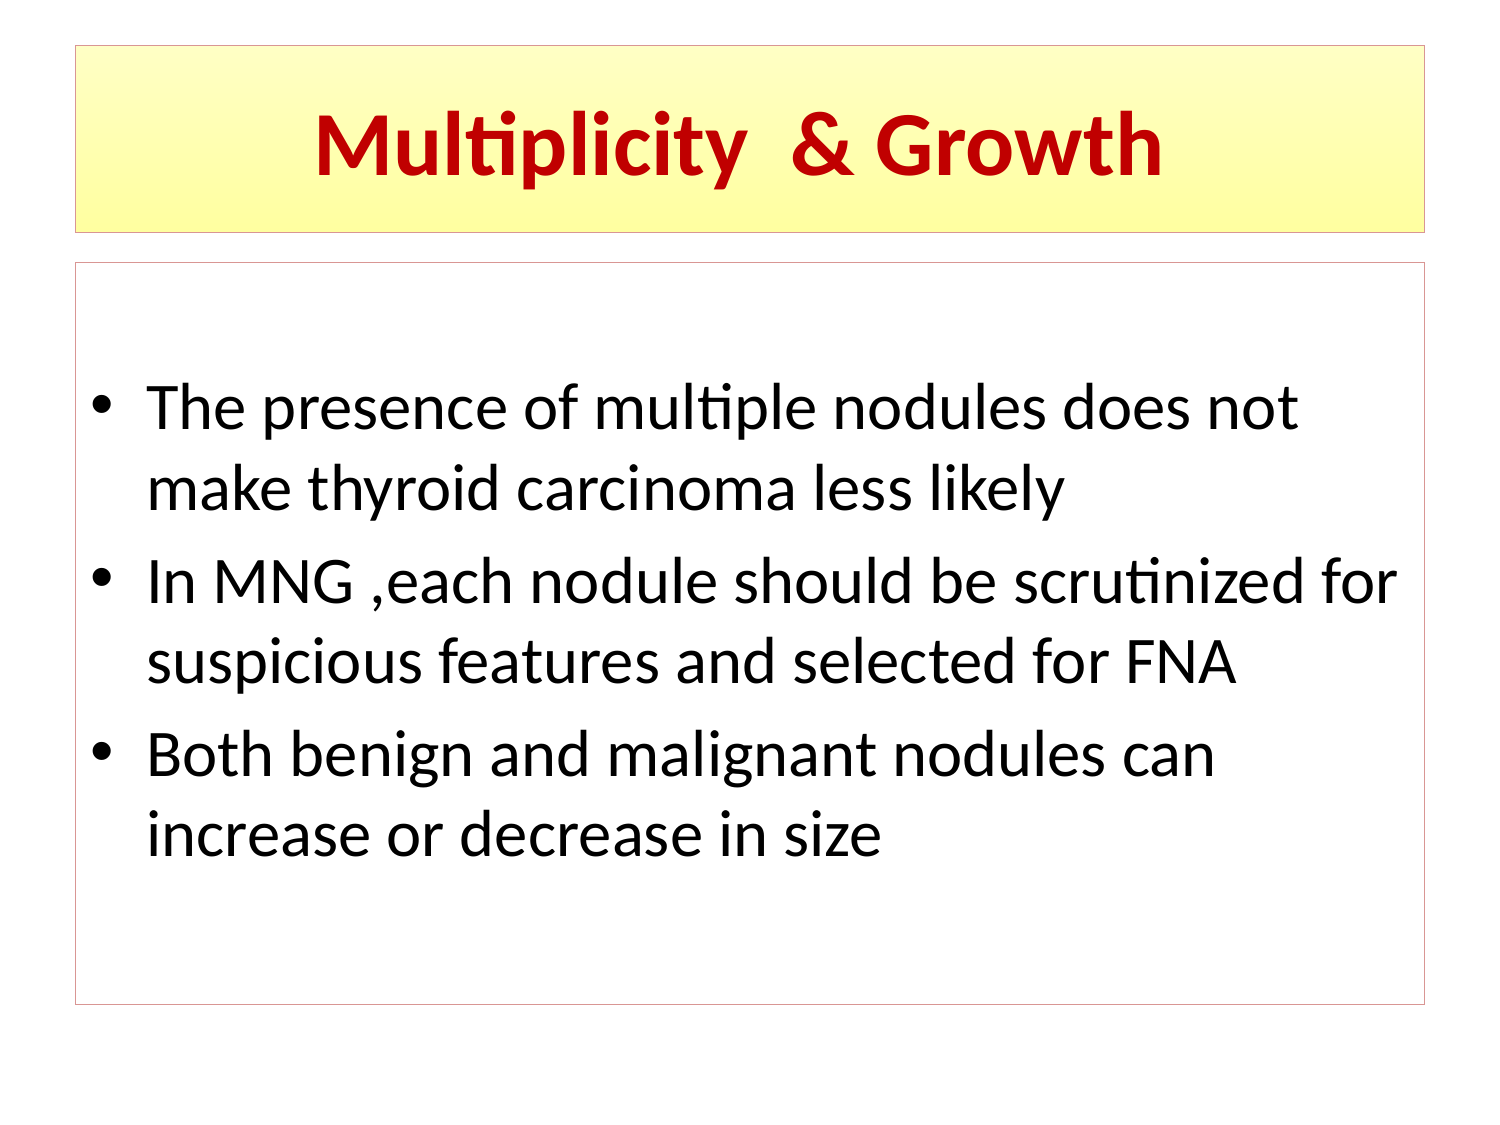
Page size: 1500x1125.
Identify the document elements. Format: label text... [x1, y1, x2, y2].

title Multiplicity & Growth [75, 45, 1425, 233]
list The presence of multiple nodules does not make thyroid carcinoma less likely In MNG ,each nodule should be scrutinized for suspicious features and selected for FNA Both benign and malignant nodules can increase or decrease in size [75, 262, 1425, 1005]
